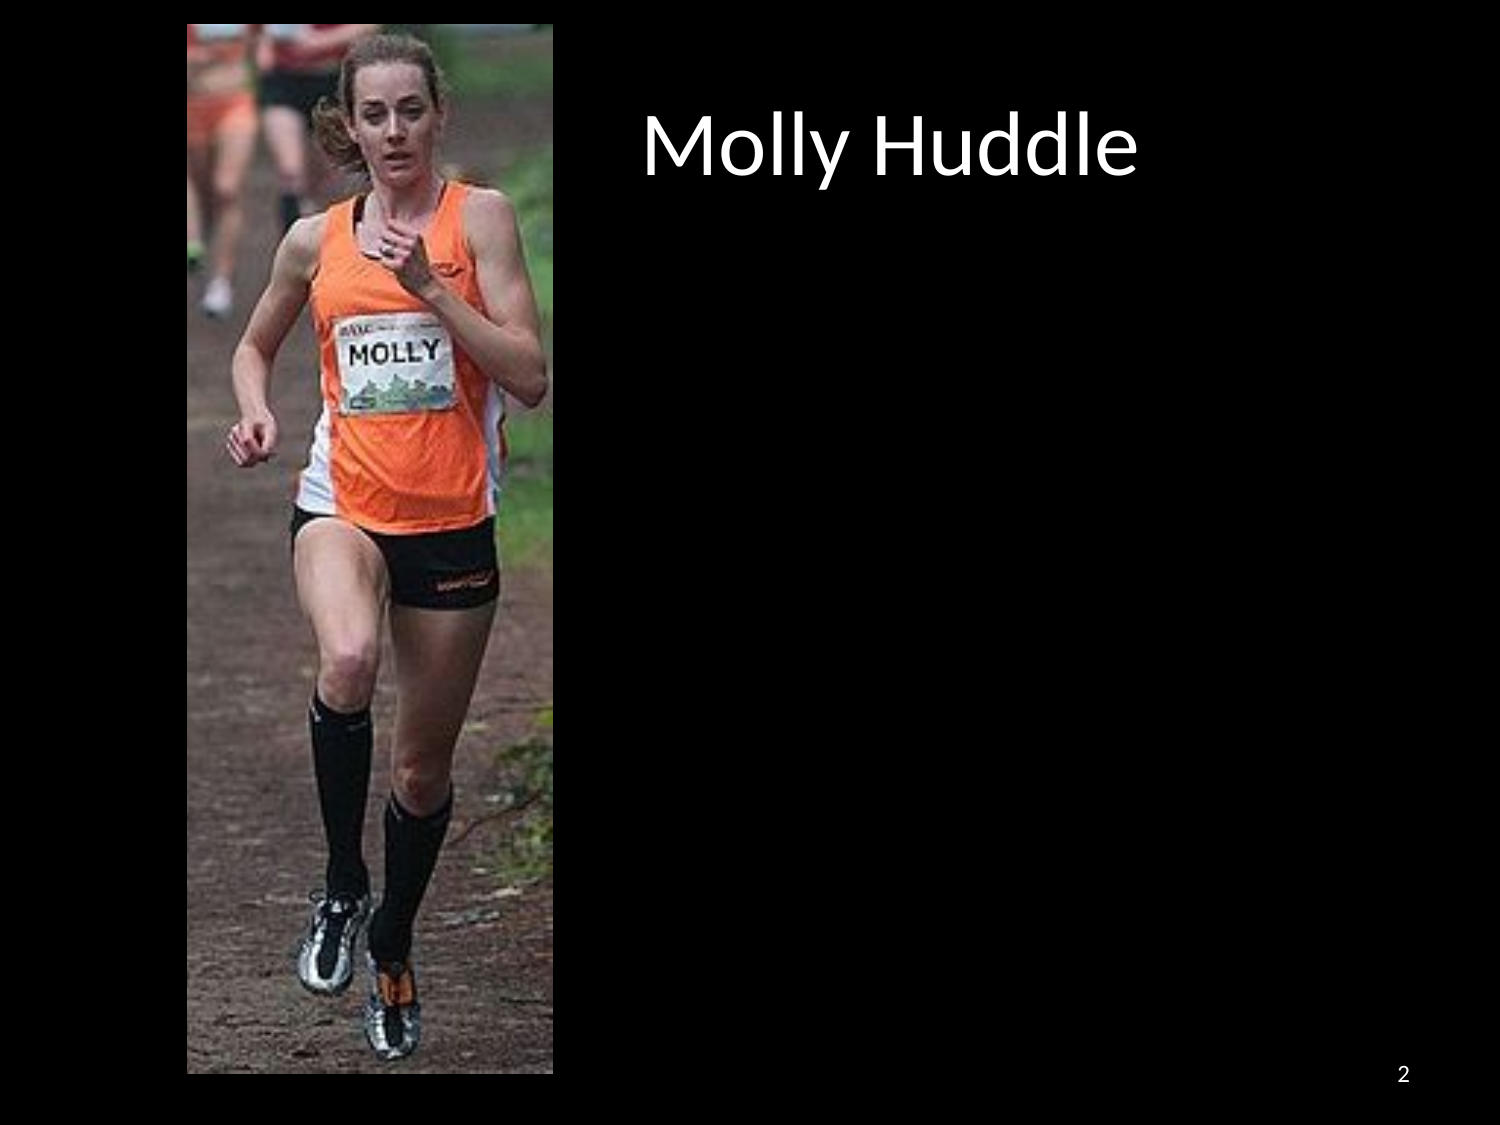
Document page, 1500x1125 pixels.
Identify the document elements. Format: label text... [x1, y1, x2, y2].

title Molly Huddle [557, 45, 1426, 233]
picture [187, 24, 553, 1074]
slide_number 2 [1074, 1042, 1425, 1103]
